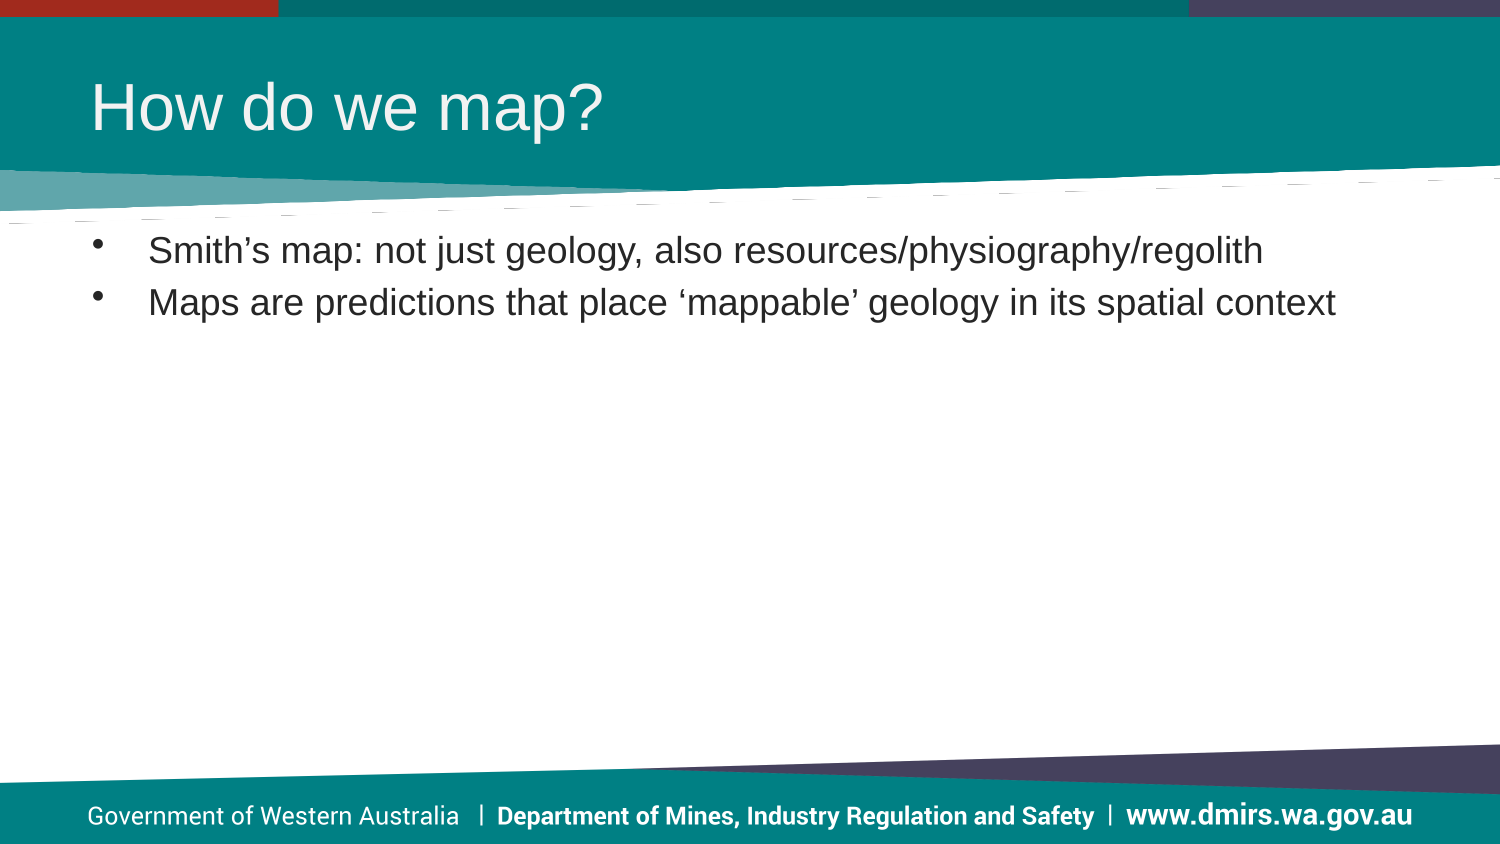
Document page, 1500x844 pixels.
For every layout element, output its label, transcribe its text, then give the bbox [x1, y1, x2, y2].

title How do we map? [74, 33, 1426, 175]
picture [0, 0, 1500, 237]
list Smith’s map: not just geology, also resources/physiography/regolith Maps are predictions that place ‘mappable’ geology in its spatial context [76, 217, 1428, 776]
picture [0, 729, 1500, 844]
